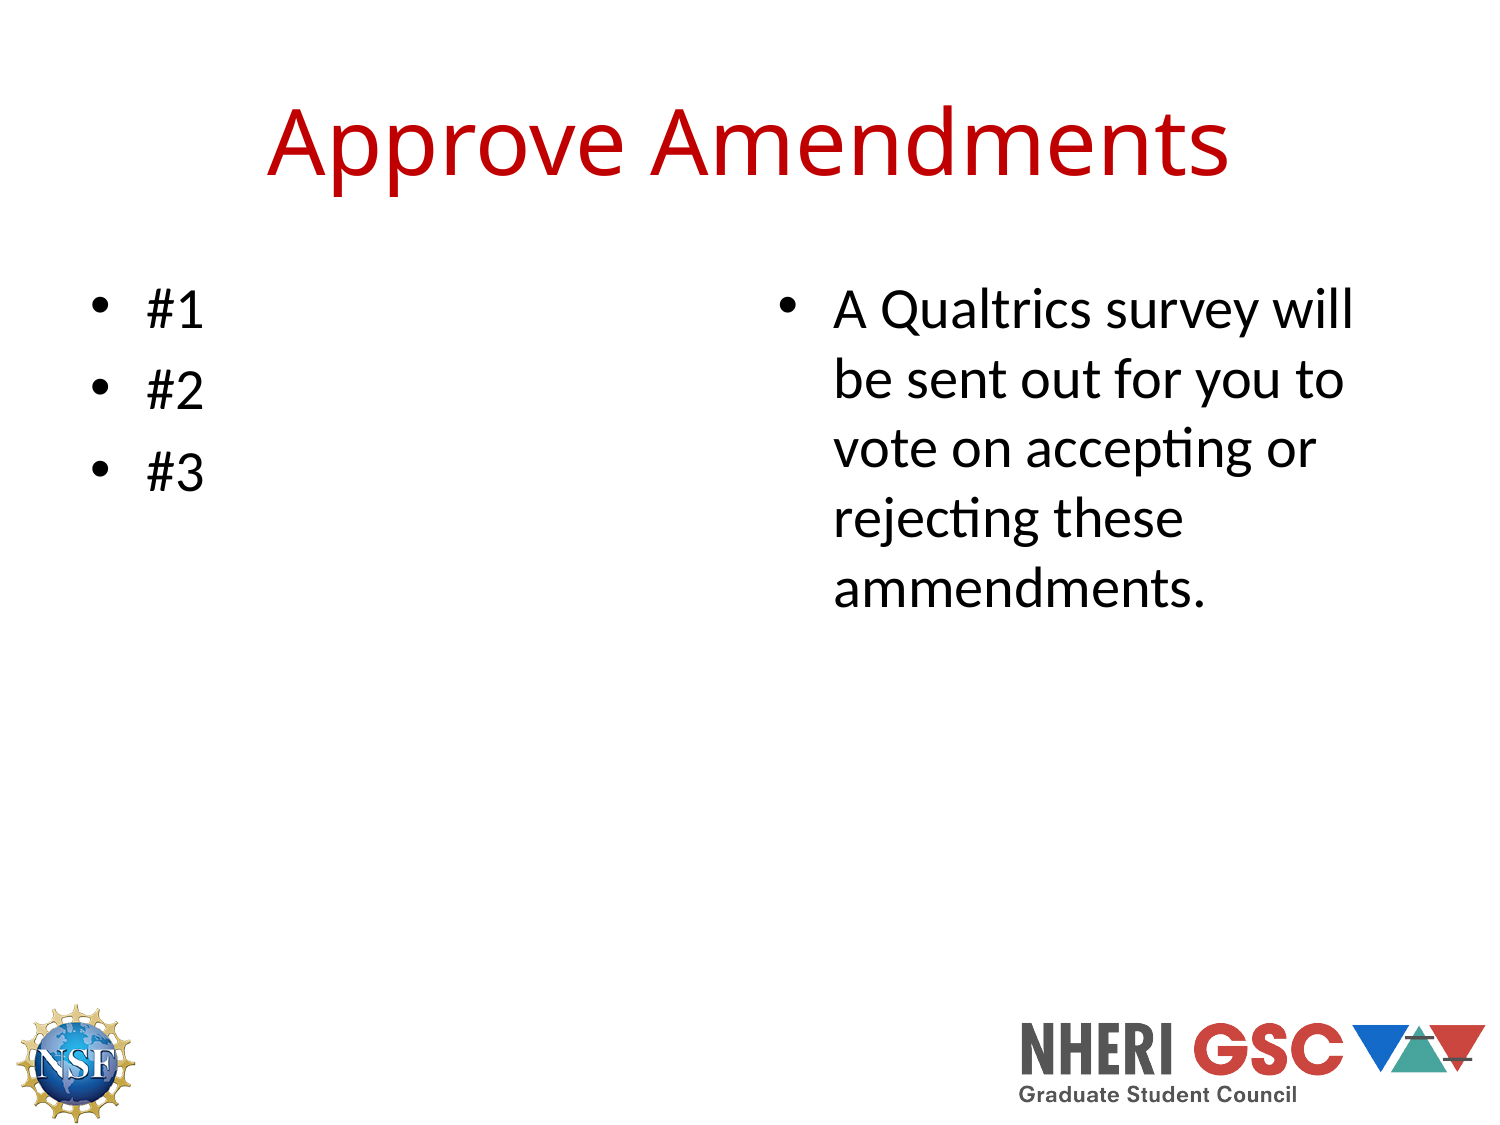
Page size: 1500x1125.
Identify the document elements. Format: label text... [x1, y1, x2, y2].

list A Qualtrics survey will be sent out for you to vote on accepting or rejecting these ammendments. [762, 262, 1425, 1005]
picture [1002, 1005, 1498, 1121]
picture [15, 1002, 136, 1124]
list #1 #2 #3 [75, 262, 738, 1005]
title Approve Amendments [75, 45, 1425, 233]
